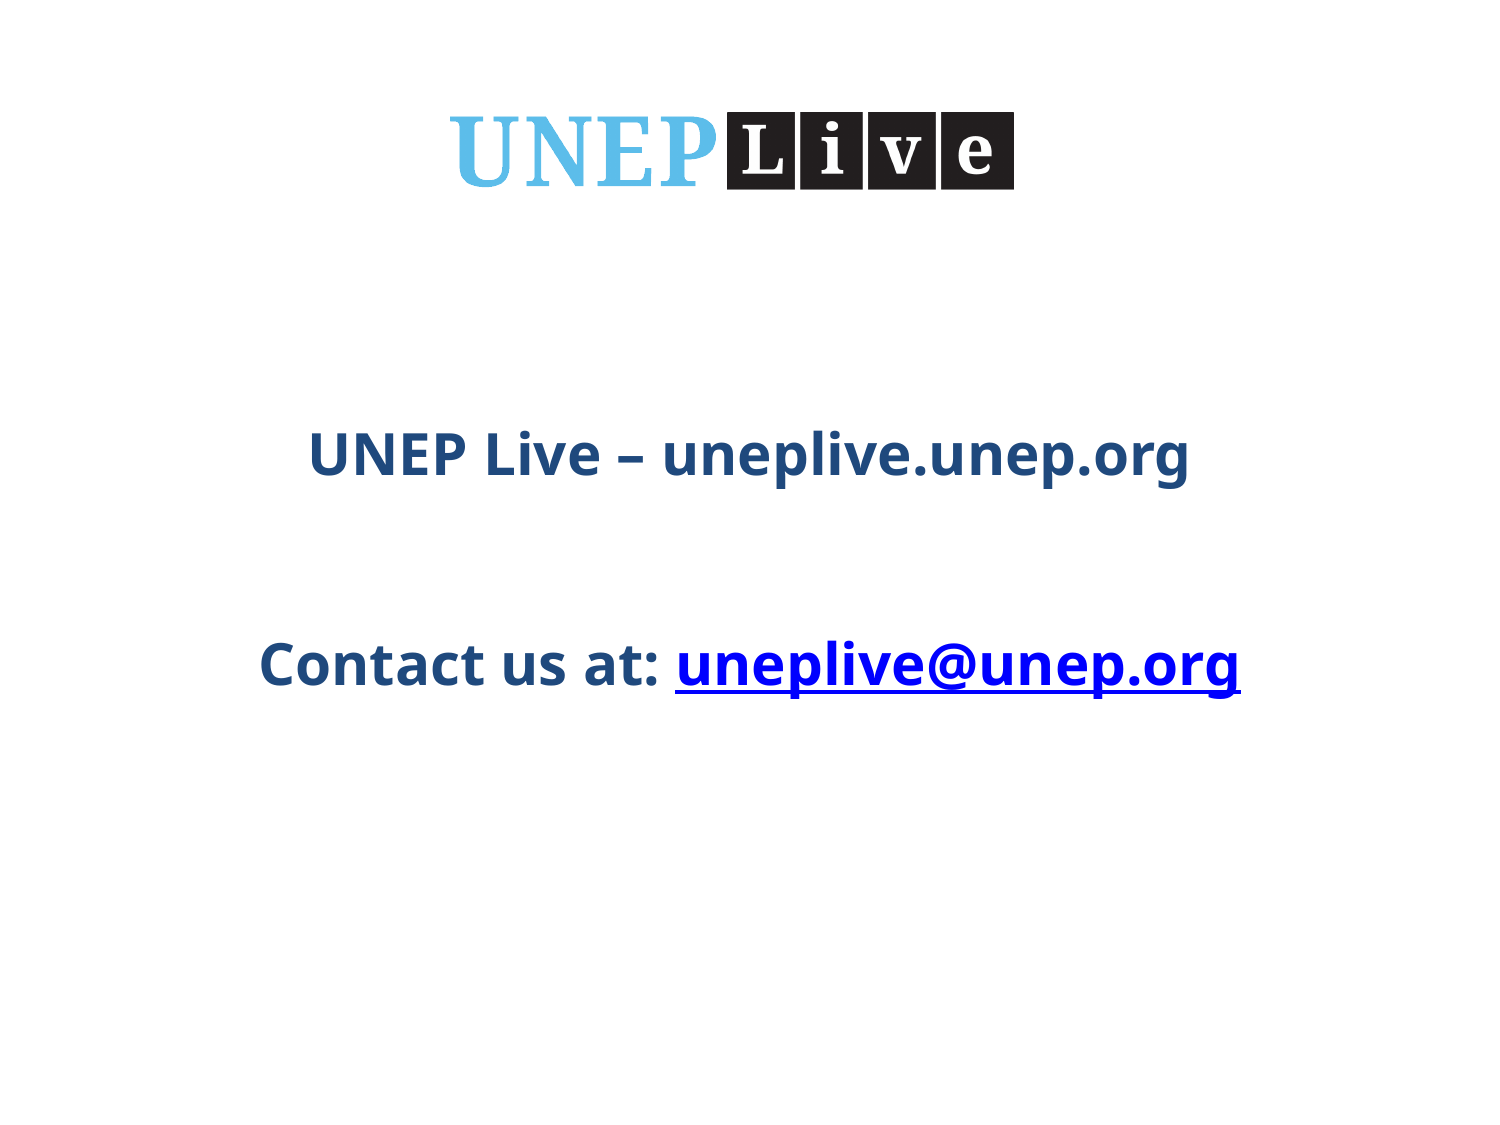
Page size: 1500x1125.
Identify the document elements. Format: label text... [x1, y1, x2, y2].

picture [449, 112, 1015, 191]
title UNEP Live – uneplive.unep.org Contact us at: uneplive@unep.org [75, 409, 1425, 784]
